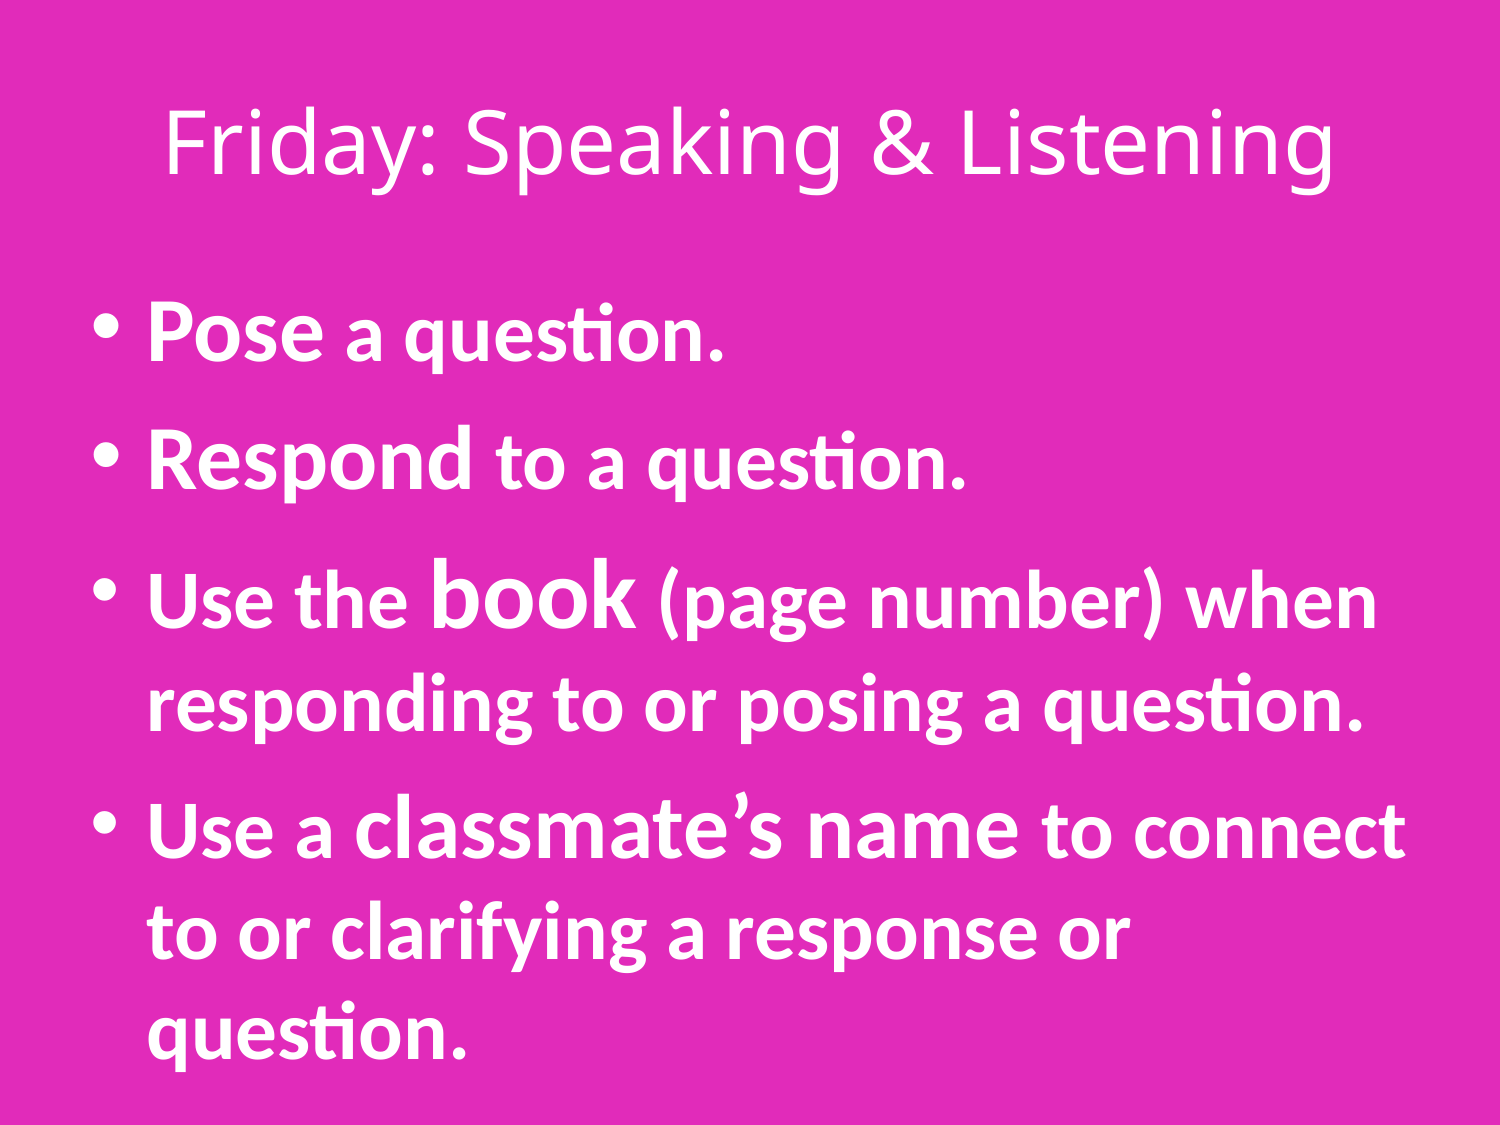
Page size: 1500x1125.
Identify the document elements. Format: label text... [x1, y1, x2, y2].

title Friday: Speaking & Listening [75, 45, 1425, 233]
list Pose a question. Respond to a question. Use the book (page number) when responding to or posing a question. Use a classmate’s name to connect to or clarifying a response or question. [75, 262, 1425, 1005]
